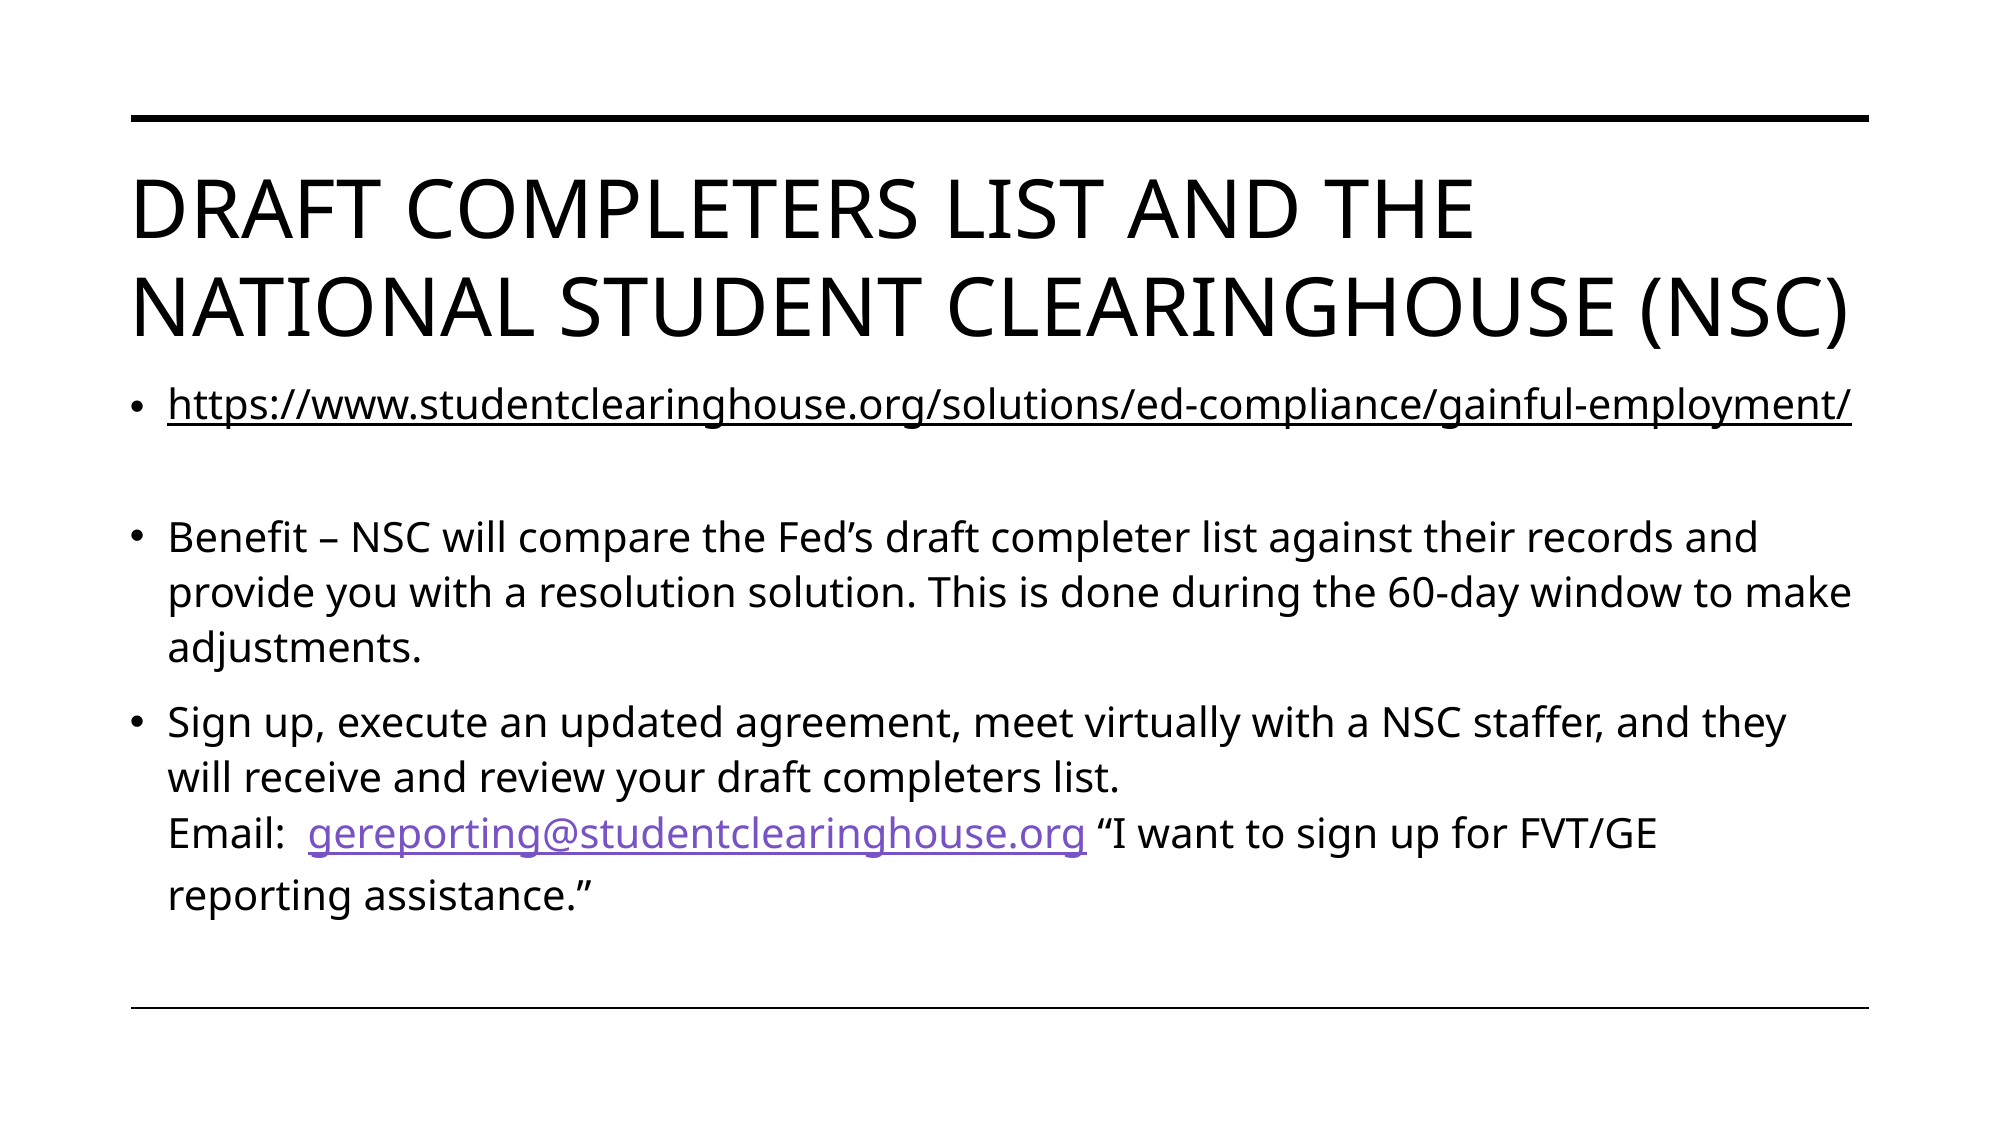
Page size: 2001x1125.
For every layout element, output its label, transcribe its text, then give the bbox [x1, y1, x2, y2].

title Draft Completers list and the national student clearinghouse (NSC) [114, 149, 1869, 364]
list https://www.studentclearinghouse.org/solutions/ed-compliance/gainful-employment/ Benefit – NSC will compare the Fed’s draft completer list against their records and provide you with a resolution solution. This is done during the 60-day window to make adjustments. Sign up, execute an updated agreement, meet virtually with a NSC staffer, and they will receive and review your draft completers list. Email: gereporting@studentclearinghouse.org “I want to sign up for FVT/GE reporting assistance.” [114, 364, 1869, 978]
